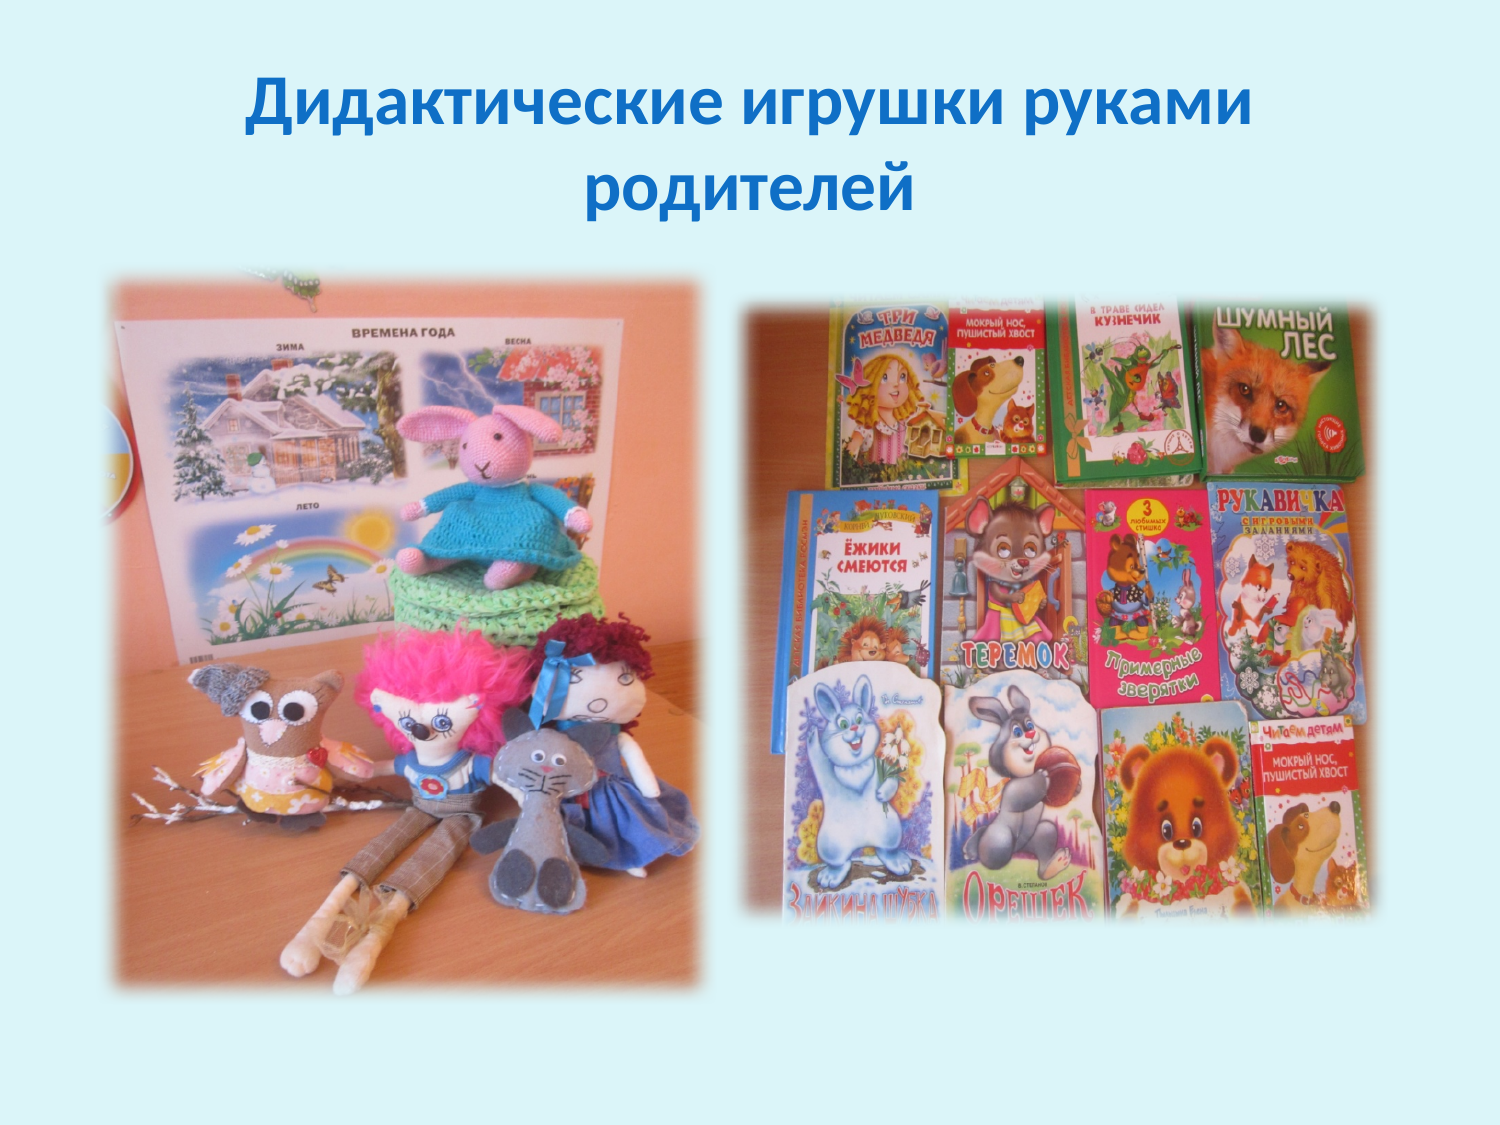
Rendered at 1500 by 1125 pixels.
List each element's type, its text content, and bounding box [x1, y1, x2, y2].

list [96, 262, 717, 1006]
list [726, 290, 1390, 929]
title Дидактические игрушки руками родителей [75, 45, 1425, 233]
